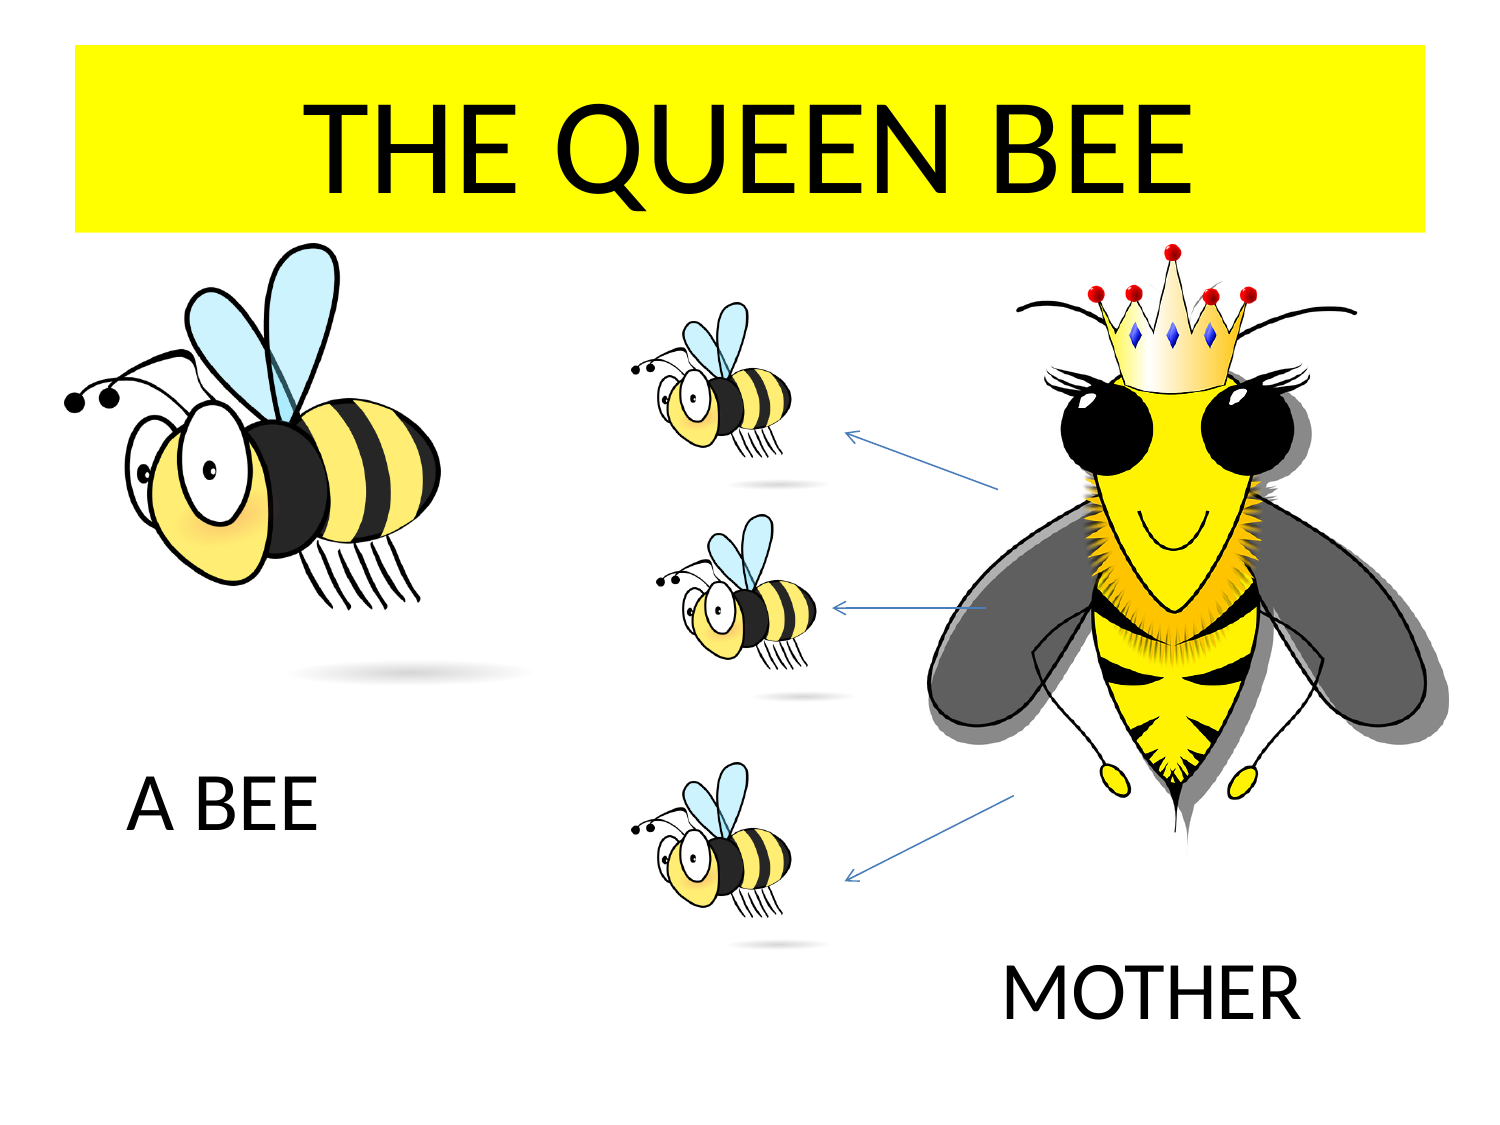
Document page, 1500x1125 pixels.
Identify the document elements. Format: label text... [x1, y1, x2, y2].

picture [631, 762, 832, 950]
picture [656, 514, 857, 702]
text_box A BEE [112, 739, 361, 855]
title THE QUEEN BEE [75, 45, 1425, 233]
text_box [844, 432, 999, 490]
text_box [844, 795, 1015, 882]
text_box MOTHER [985, 928, 1376, 1044]
picture [631, 302, 832, 490]
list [64, 243, 537, 687]
picture [926, 243, 1449, 856]
